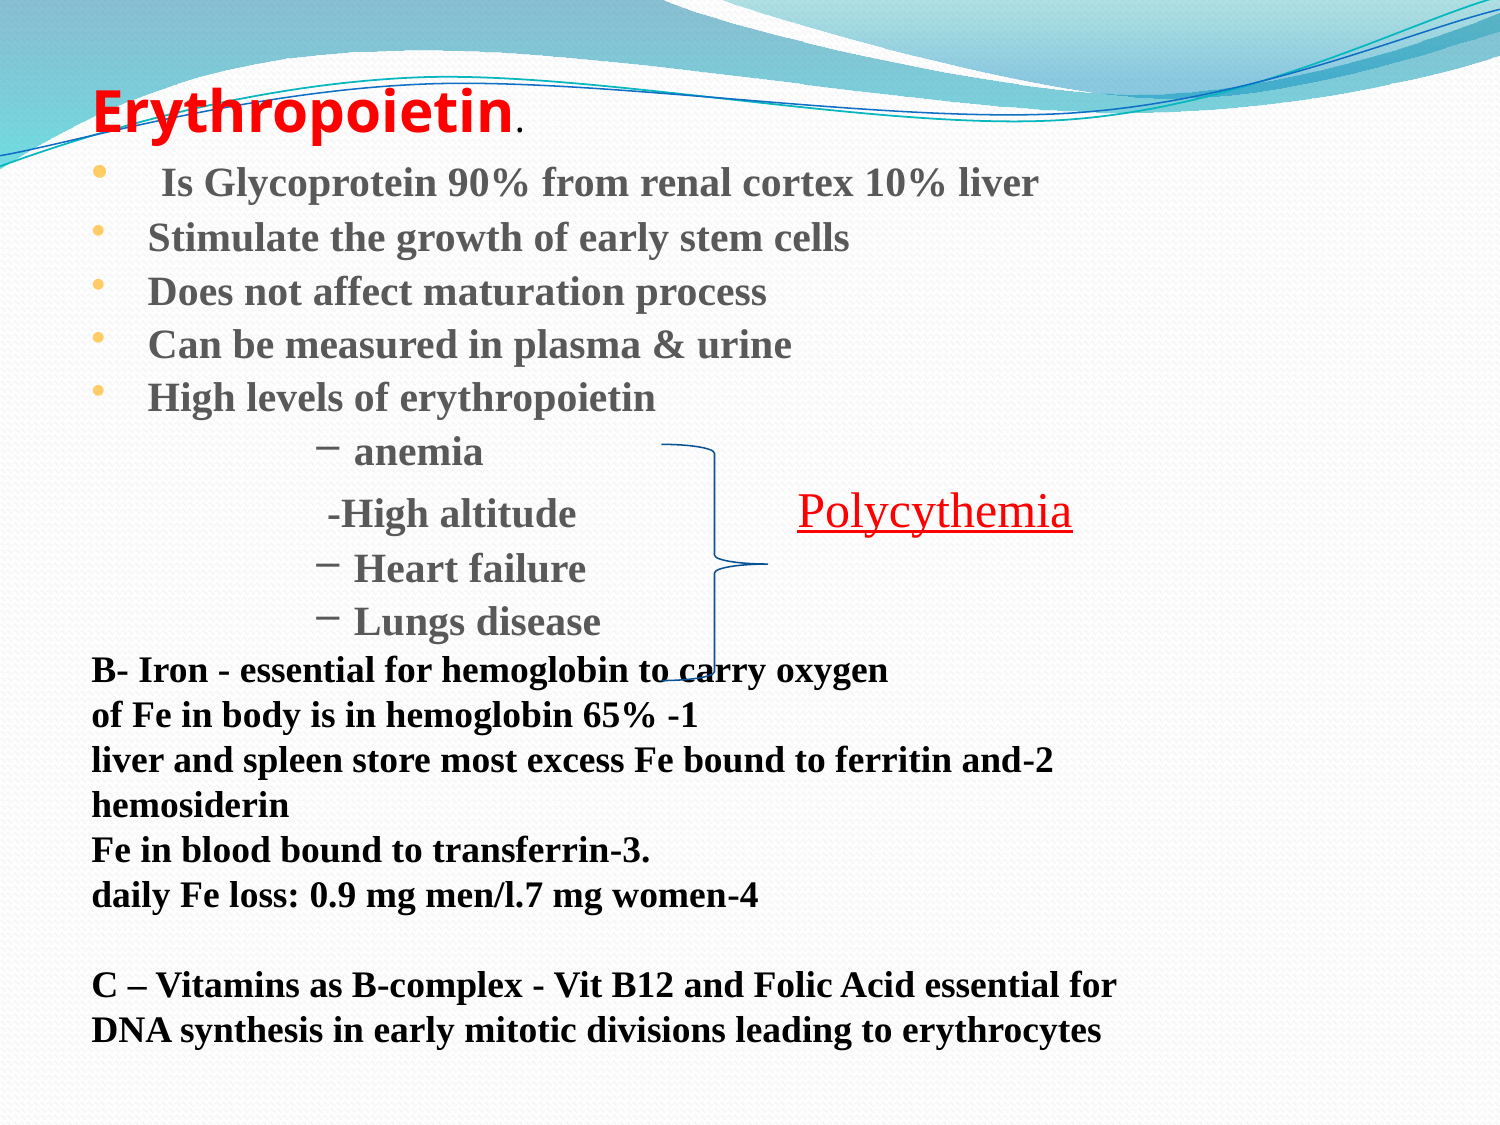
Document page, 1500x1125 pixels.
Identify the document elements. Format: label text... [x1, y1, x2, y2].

text_box . Erythropoietin Is Glycoprotein 90% from renal cortex 10% liver Stimulate the growth of early stem cells Does not affect maturation process Can be measured in plasma & urine High levels of erythropoietin anemia -High altitude Polycythemia Heart failure Lungs disease B- Iron - essential for hemoglobin to carry oxygen 1- 65% of Fe in body is in hemoglobin 2-liver and spleen store most excess Fe bound to ferritin and hemosiderin . 3-Fe in blood bound to transferrin 4-daily Fe loss: 0.9 mg men/l.7 mg women C – Vitamins as B-complex - Vit B12 and Folic Acid essential for DNA synthesis in early mitotic divisions leading to erythrocytes [76, 66, 1459, 1058]
text_box [661, 443, 769, 682]
